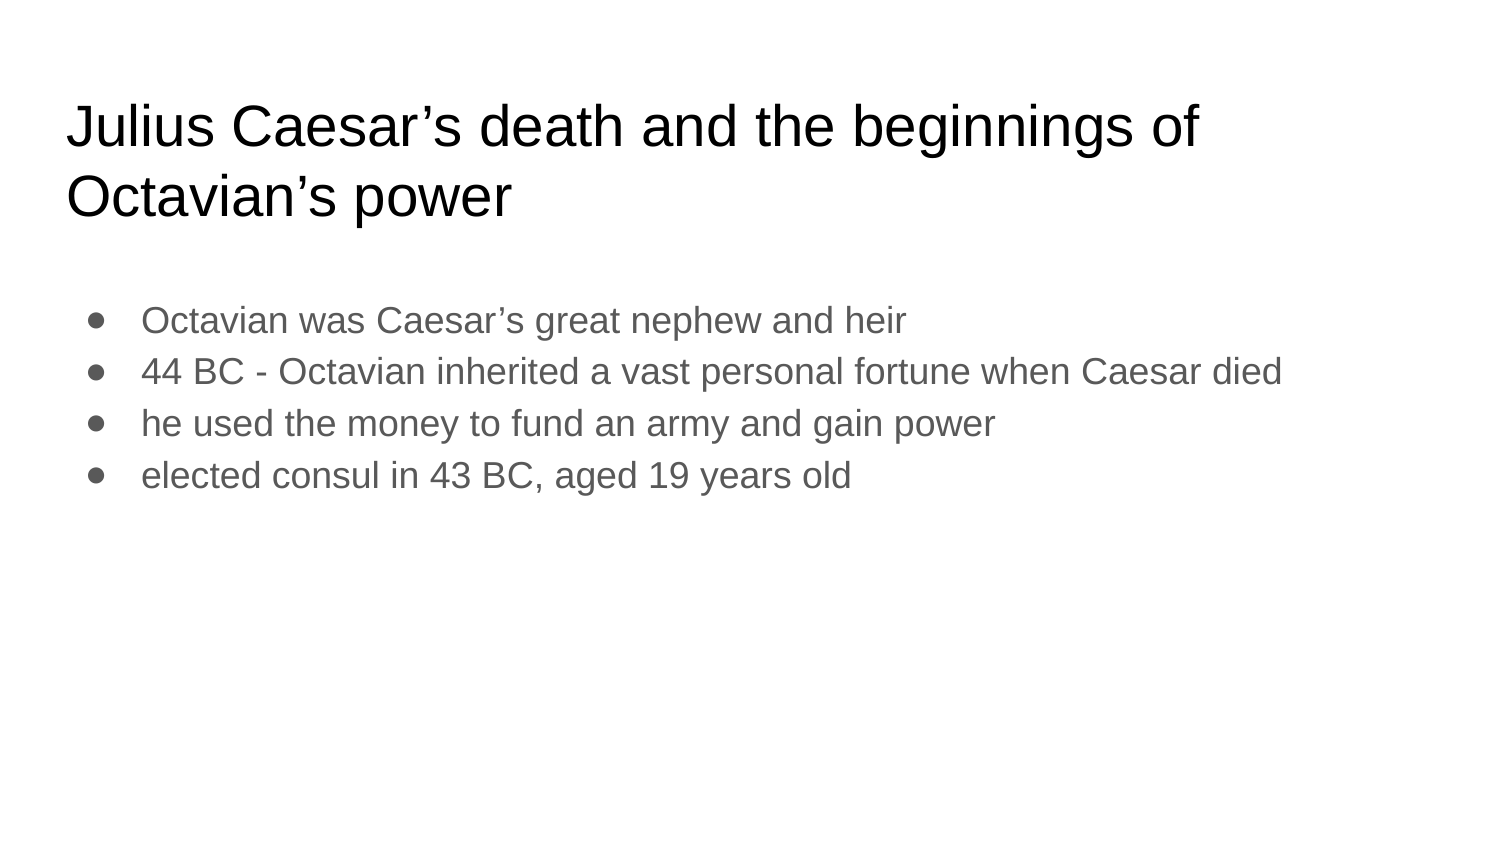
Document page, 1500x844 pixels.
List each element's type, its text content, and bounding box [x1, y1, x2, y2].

list Octavian was Caesar’s great nephew and heir 44 BC - Octavian inherited a vast personal fortune when Caesar died he used the money to fund an army and gain power elected consul in 43 BC, aged 19 years old [51, 274, 1449, 750]
title Julius Caesar’s death and the beginnings of Octavian’s power [51, 72, 1449, 226]
